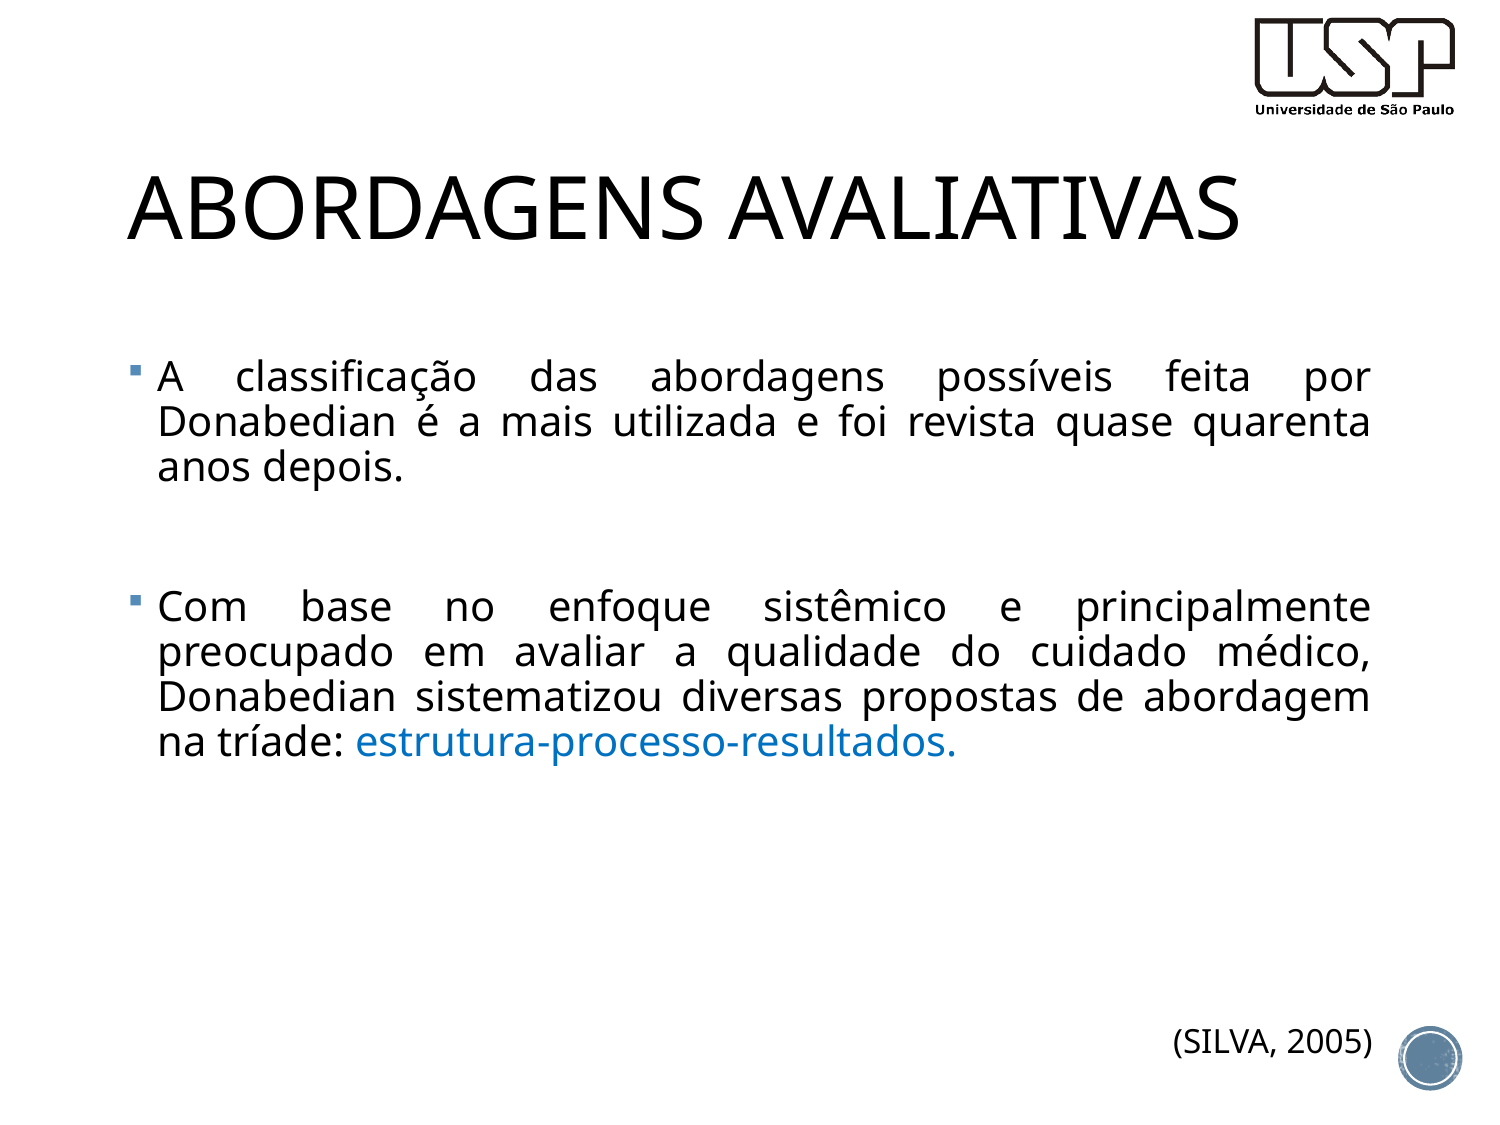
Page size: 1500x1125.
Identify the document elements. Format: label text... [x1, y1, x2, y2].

title Abordagens avaliativas [112, 79, 1388, 344]
text_box (SILVA, 2005) [747, 1012, 1388, 1068]
list A classificação das abordagens possíveis feita por Donabedian é a mais utilizada e foi revista quase quarenta anos depois. Com base no enfoque sistêmico e principalmente preocupado em avaliar a qualidade do cuidado médico, Donabedian sistematizou diversas propostas de abordagem na tríade: estrutura-processo-resultados. [112, 348, 1388, 1013]
picture [1181, 16, 1500, 117]
